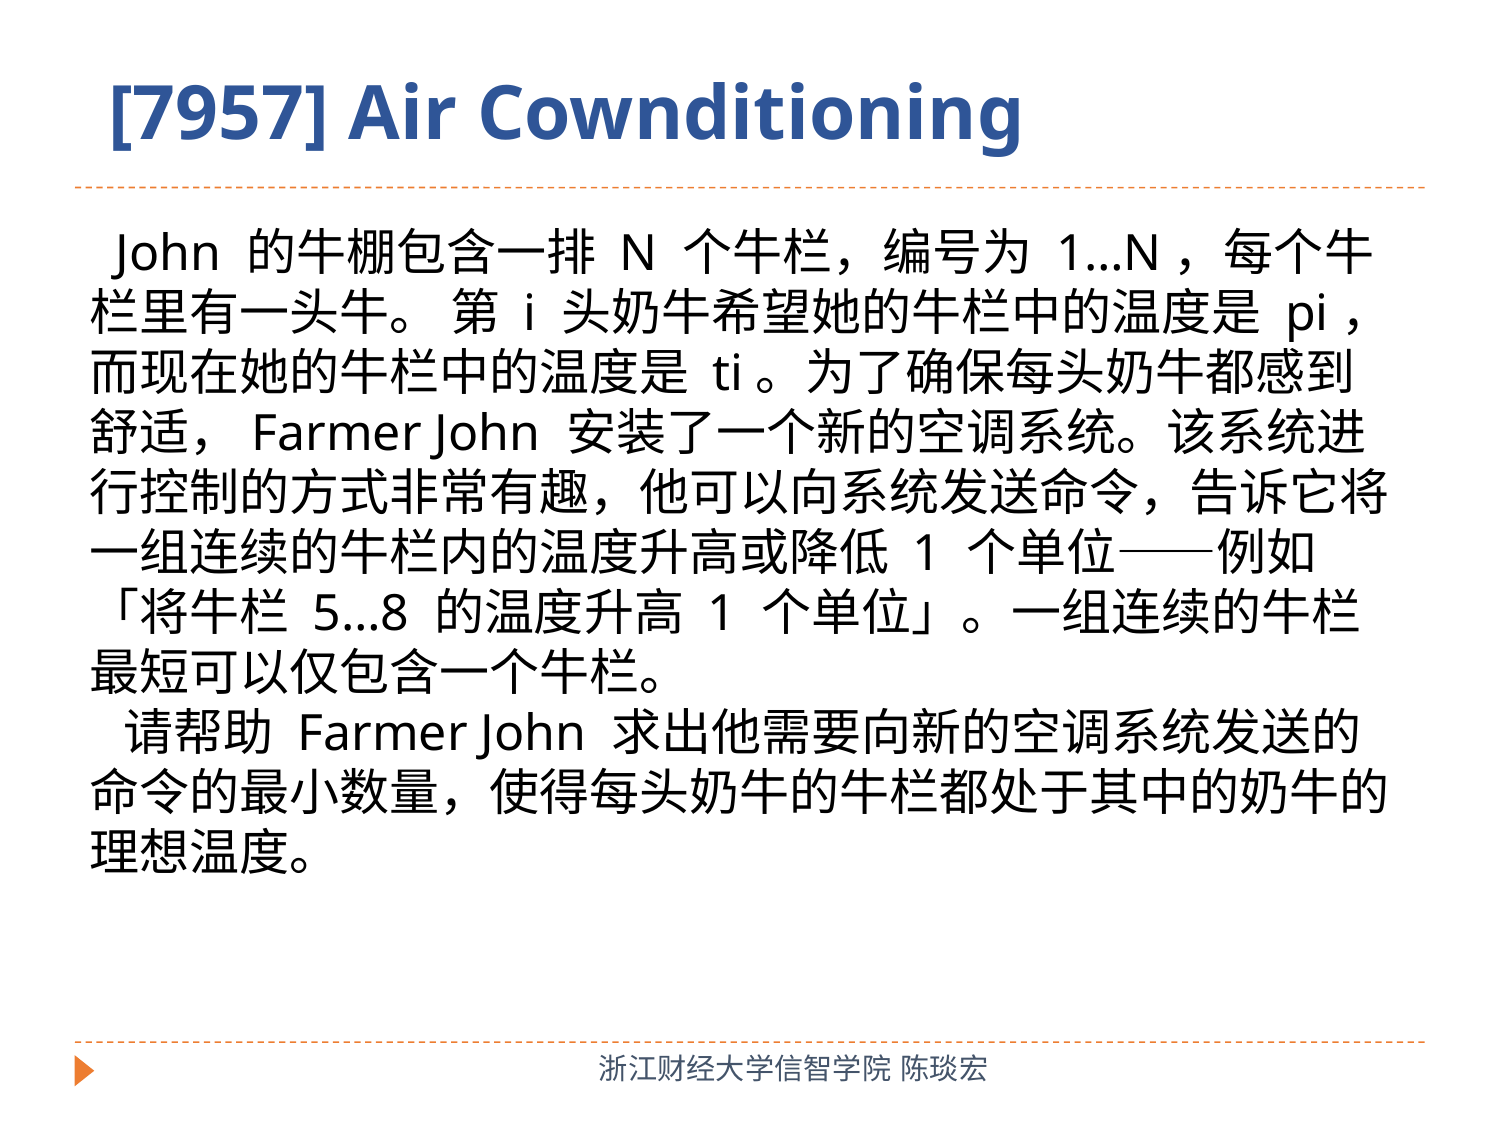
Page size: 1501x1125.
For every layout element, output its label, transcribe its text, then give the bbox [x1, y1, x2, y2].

text_box [7957] Air Cownditioning [93, 57, 1041, 162]
footer 浙江财经大学信智学院 陈琰宏 [496, 1042, 1004, 1103]
text_box John 的牛棚包含一排 N 个牛栏，编号为 1…N，每个牛栏里有一头牛。 第 i 头奶牛希望她的牛栏中的温度是 pi，而现在她的牛栏中的温度是 ti。为了确保每头奶牛都感到舒适，Farmer John 安装了一个新的空调系统。该系统进行控制的方式非常有趣，他可以向系统发送命令，告诉它将一组连续的牛栏内的温度升高或降低 1 个单位——例如「将牛栏 5…8 的温度升高 1 个单位」。一组连续的牛栏最短可以仅包含一个牛栏。 请帮助 Farmer John 求出他需要向新的空调系统发送的命令的最小数量，使得每头奶牛的牛栏都处于其中的奶牛的理想温度。 [74, 212, 1416, 948]
slide_number [1059, 1042, 1398, 1103]
